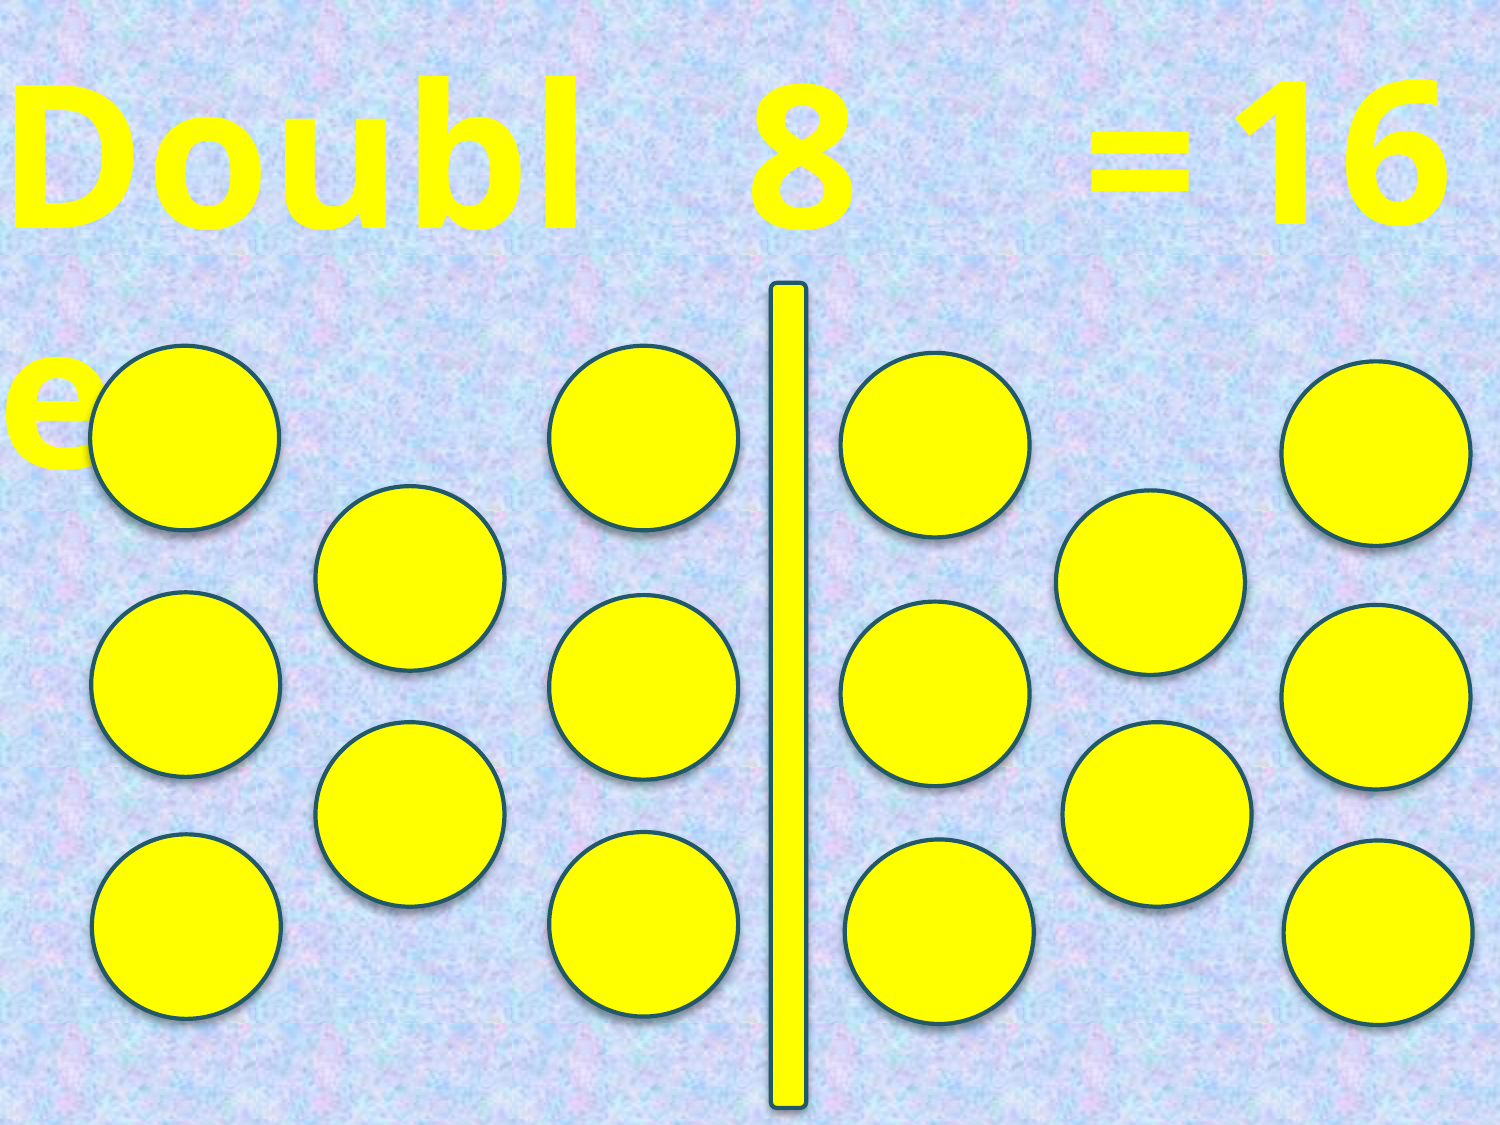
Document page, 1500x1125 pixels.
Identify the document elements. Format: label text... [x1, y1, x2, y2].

text_box [842, 837, 1036, 1027]
text_box = [1068, 25, 1233, 281]
text_box 8 [715, 21, 963, 277]
text_box [89, 590, 283, 779]
text_box [313, 484, 507, 673]
text_box [1279, 602, 1473, 792]
text_box [838, 599, 1032, 789]
text_box [547, 593, 741, 782]
text_box [313, 720, 507, 909]
text_box [1053, 488, 1248, 678]
picture [0, 0, 1500, 1125]
text_box [89, 832, 283, 1021]
text_box [1060, 720, 1254, 909]
text_box Double [0, 21, 715, 517]
text_box 16 [1208, 17, 1500, 273]
text_box [88, 343, 282, 533]
text_box [1279, 359, 1473, 549]
text_box [547, 343, 741, 533]
text_box [838, 350, 1032, 540]
text_box [768, 280, 809, 1111]
text_box [547, 829, 741, 1019]
text_box [1281, 838, 1475, 1028]
